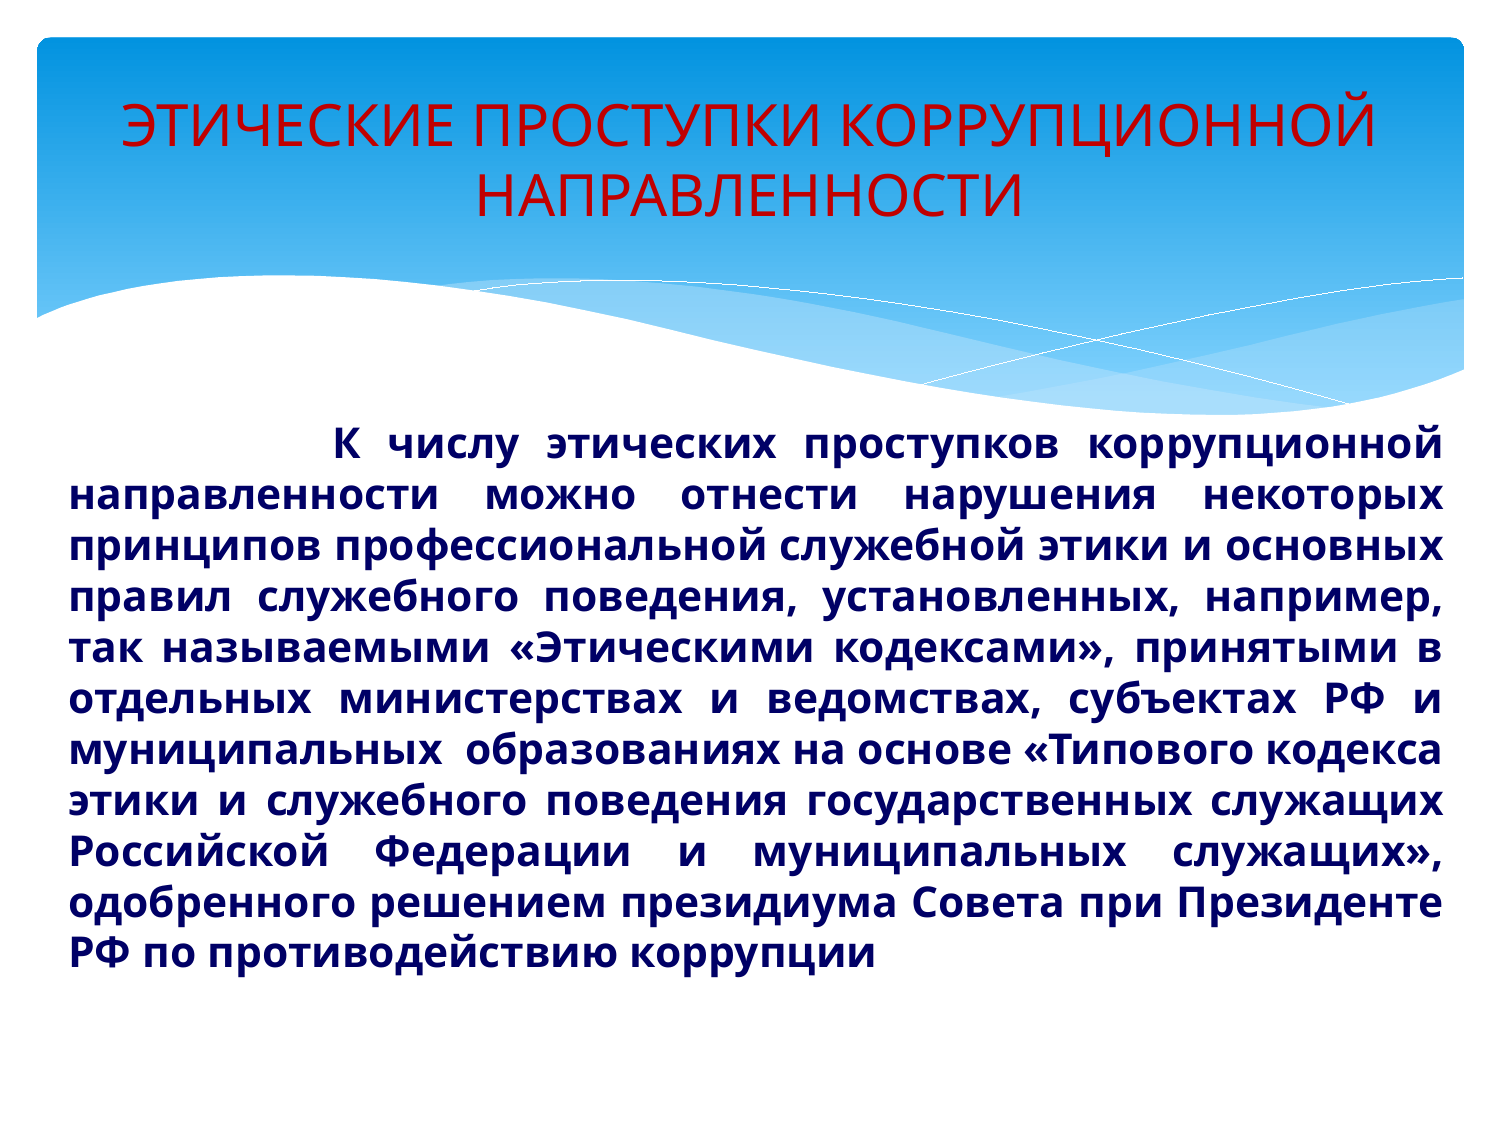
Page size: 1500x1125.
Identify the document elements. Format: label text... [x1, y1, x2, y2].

list К числу этических проступков коррупционной направленности можно отнести нарушения некоторых принципов профессиональной служебной этики и основных правил служебного поведения, установленных, например, так называемыми «Этическими кодексами», принятыми в отдельных министерствах и ведомствах, субъектах РФ и муниципальных образованиях на основе «Типового кодекса этики и служебного поведения государственных служащих Российской Федерации и муниципальных служащих», одобренного решением президиума Совета при Президенте РФ по противодействию коррупции [53, 408, 1459, 1005]
title ЭТИЧЕСКИЕ ПРОСТУПКИ КОРРУПЦИОННОЙ НАПРАВЛЕННОСТИ [75, 55, 1425, 261]
